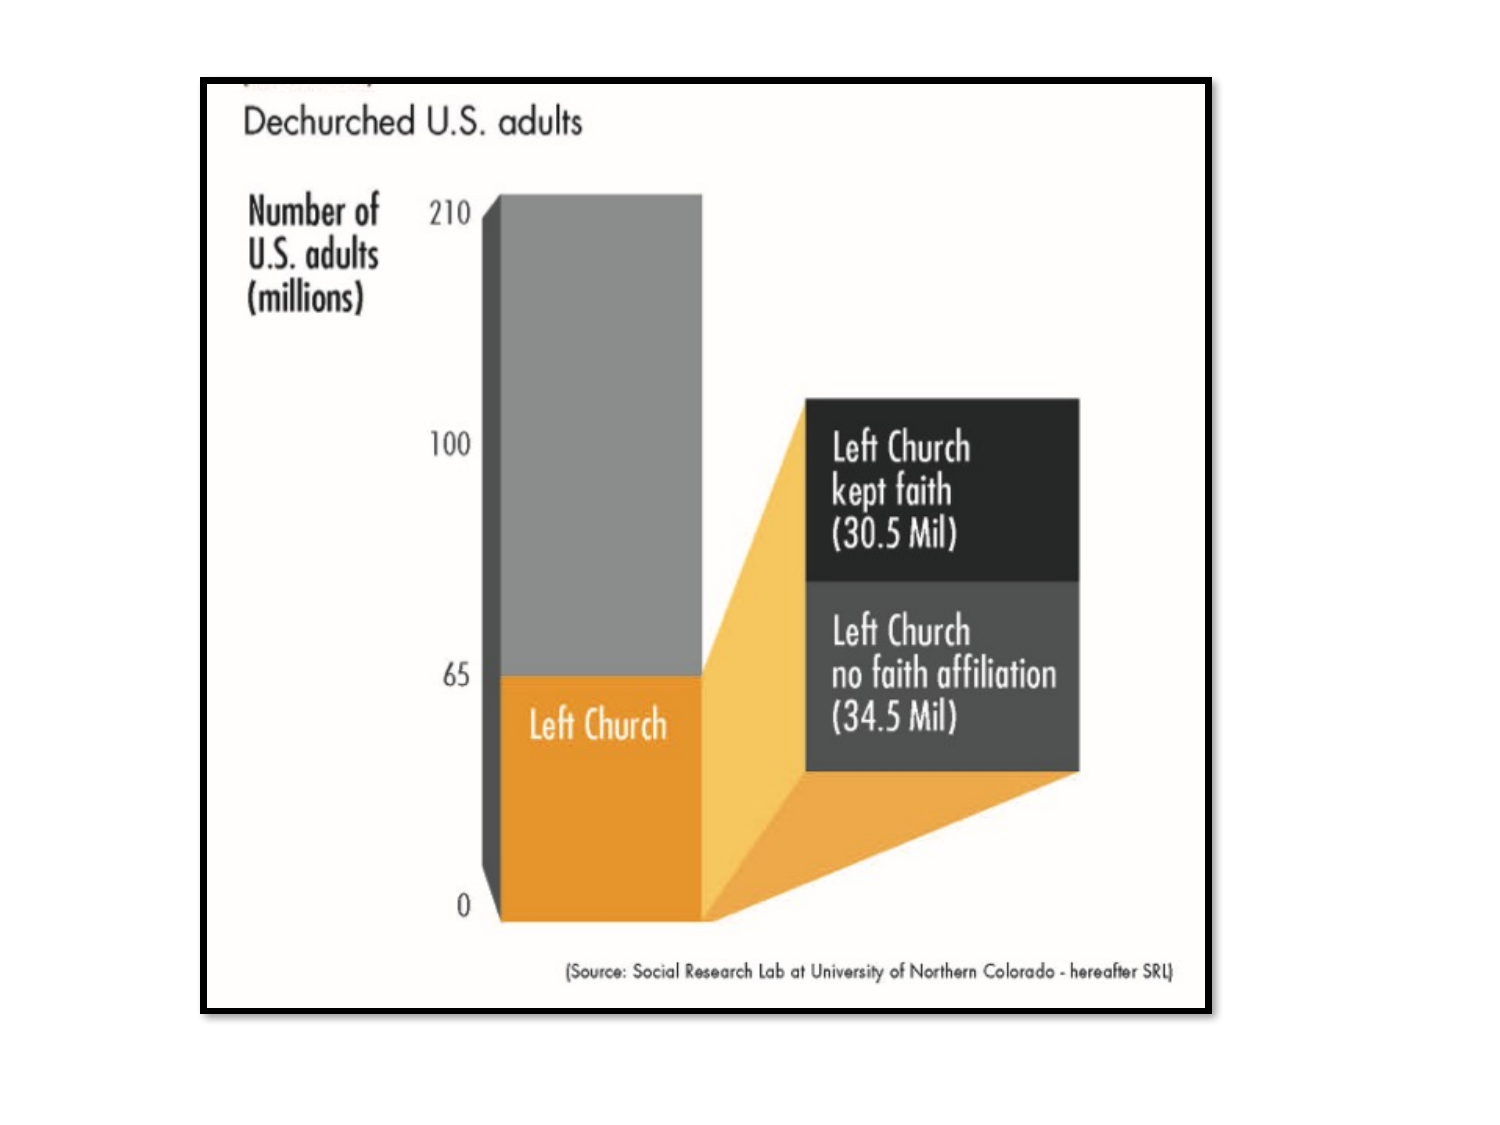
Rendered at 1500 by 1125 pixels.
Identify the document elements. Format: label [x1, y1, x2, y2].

picture [206, 83, 1206, 1008]
